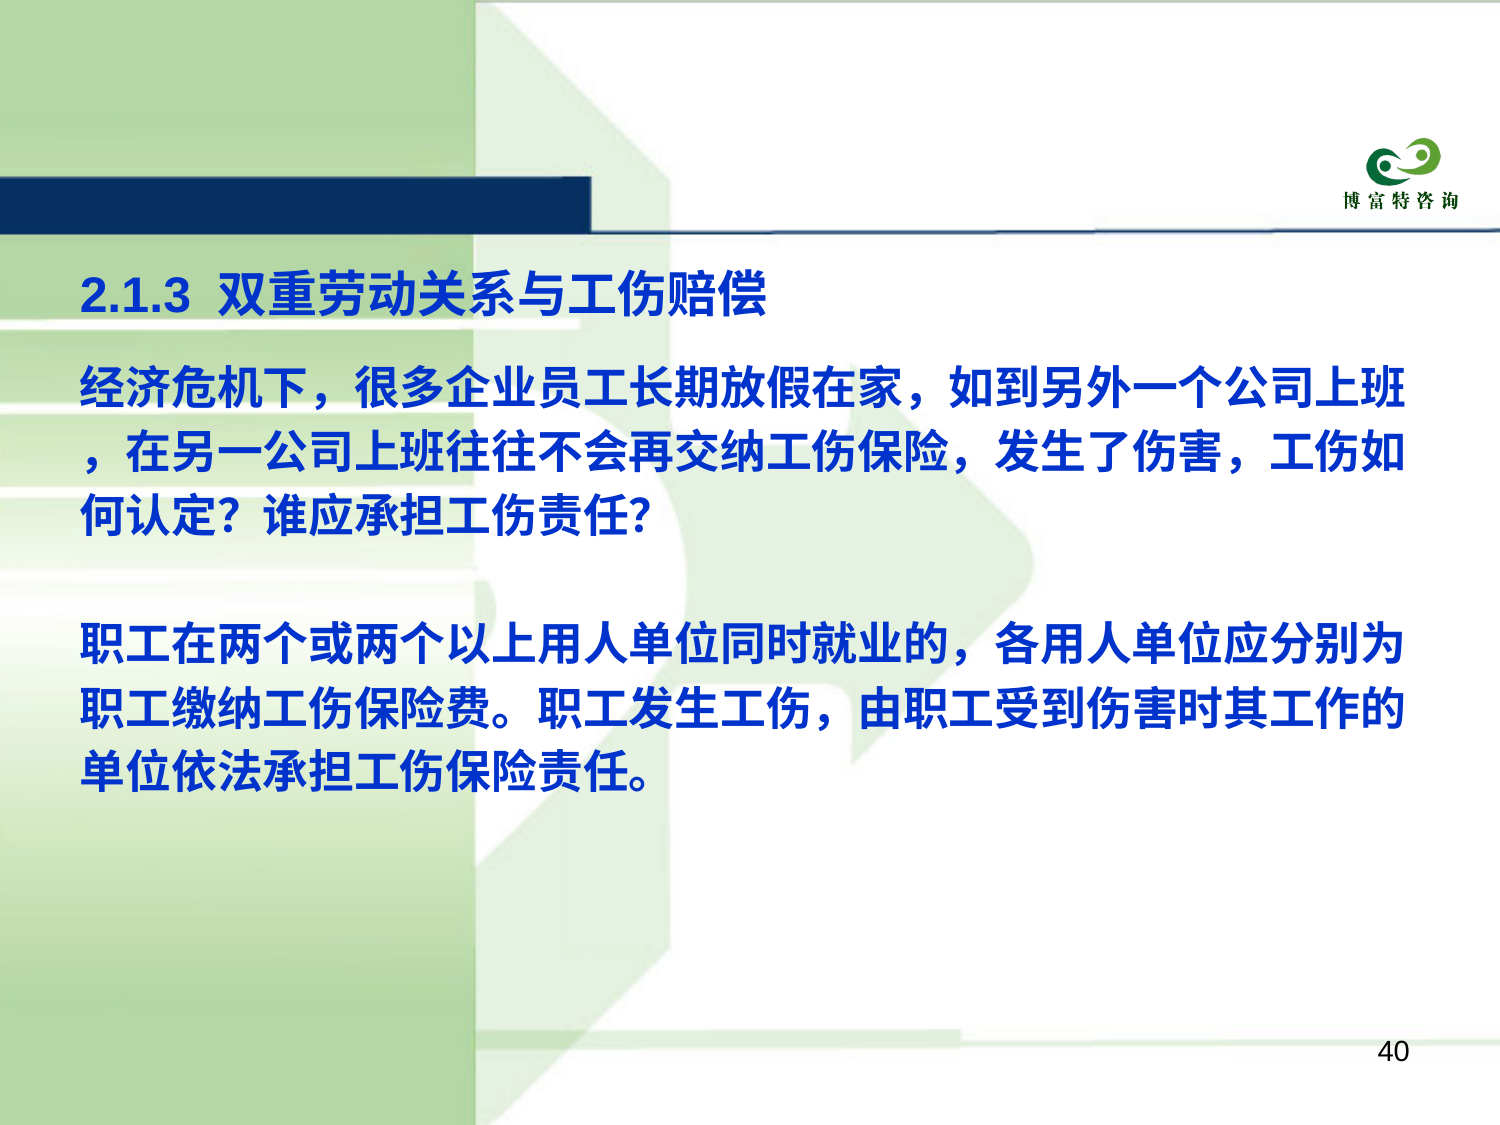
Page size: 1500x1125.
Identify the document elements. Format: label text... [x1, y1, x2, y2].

list 2.1.3 双重劳动关系与工伤赔偿 经济危机下，很多企业员工长期放假在家，如到另外一个公司上班 ，在另一公司上班往往不会再交纳工伤保险，发生了伤害，工伤如 何认定？谁应承担工伤责任？ 职工在两个或两个以上用人单位同时就业的，各用人单位应分别为 职工缴纳工伤保险费。职工发生工伤，由职工受到伤害时其工作的 单位依法承担工伤保险责任。 [64, 255, 1453, 1012]
picture [0, 0, 1500, 1125]
text_box [1074, 1024, 1425, 1103]
